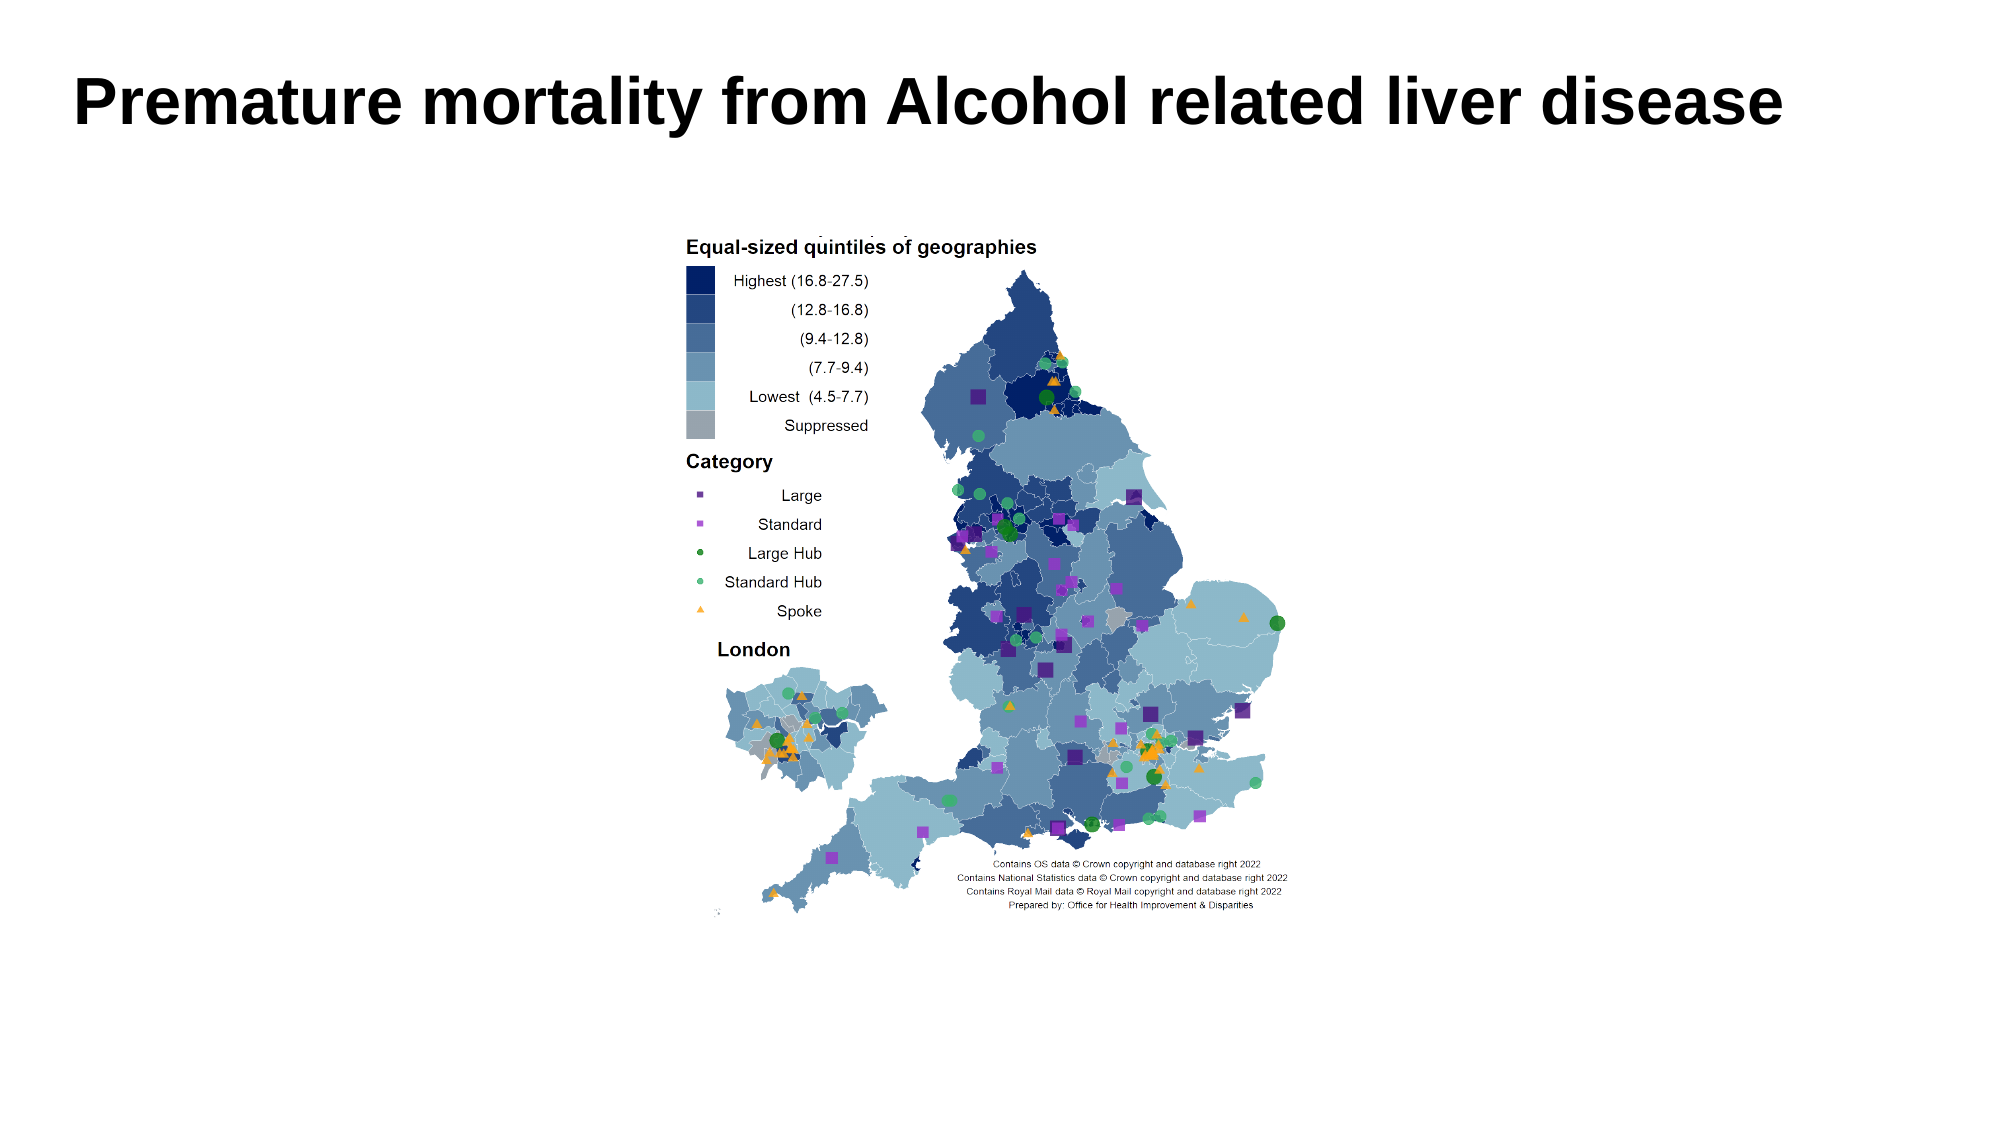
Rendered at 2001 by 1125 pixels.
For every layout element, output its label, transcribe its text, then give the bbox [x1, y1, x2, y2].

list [600, 236, 1395, 950]
title Premature mortality from Alcohol related liver disease [59, 59, 1937, 198]
